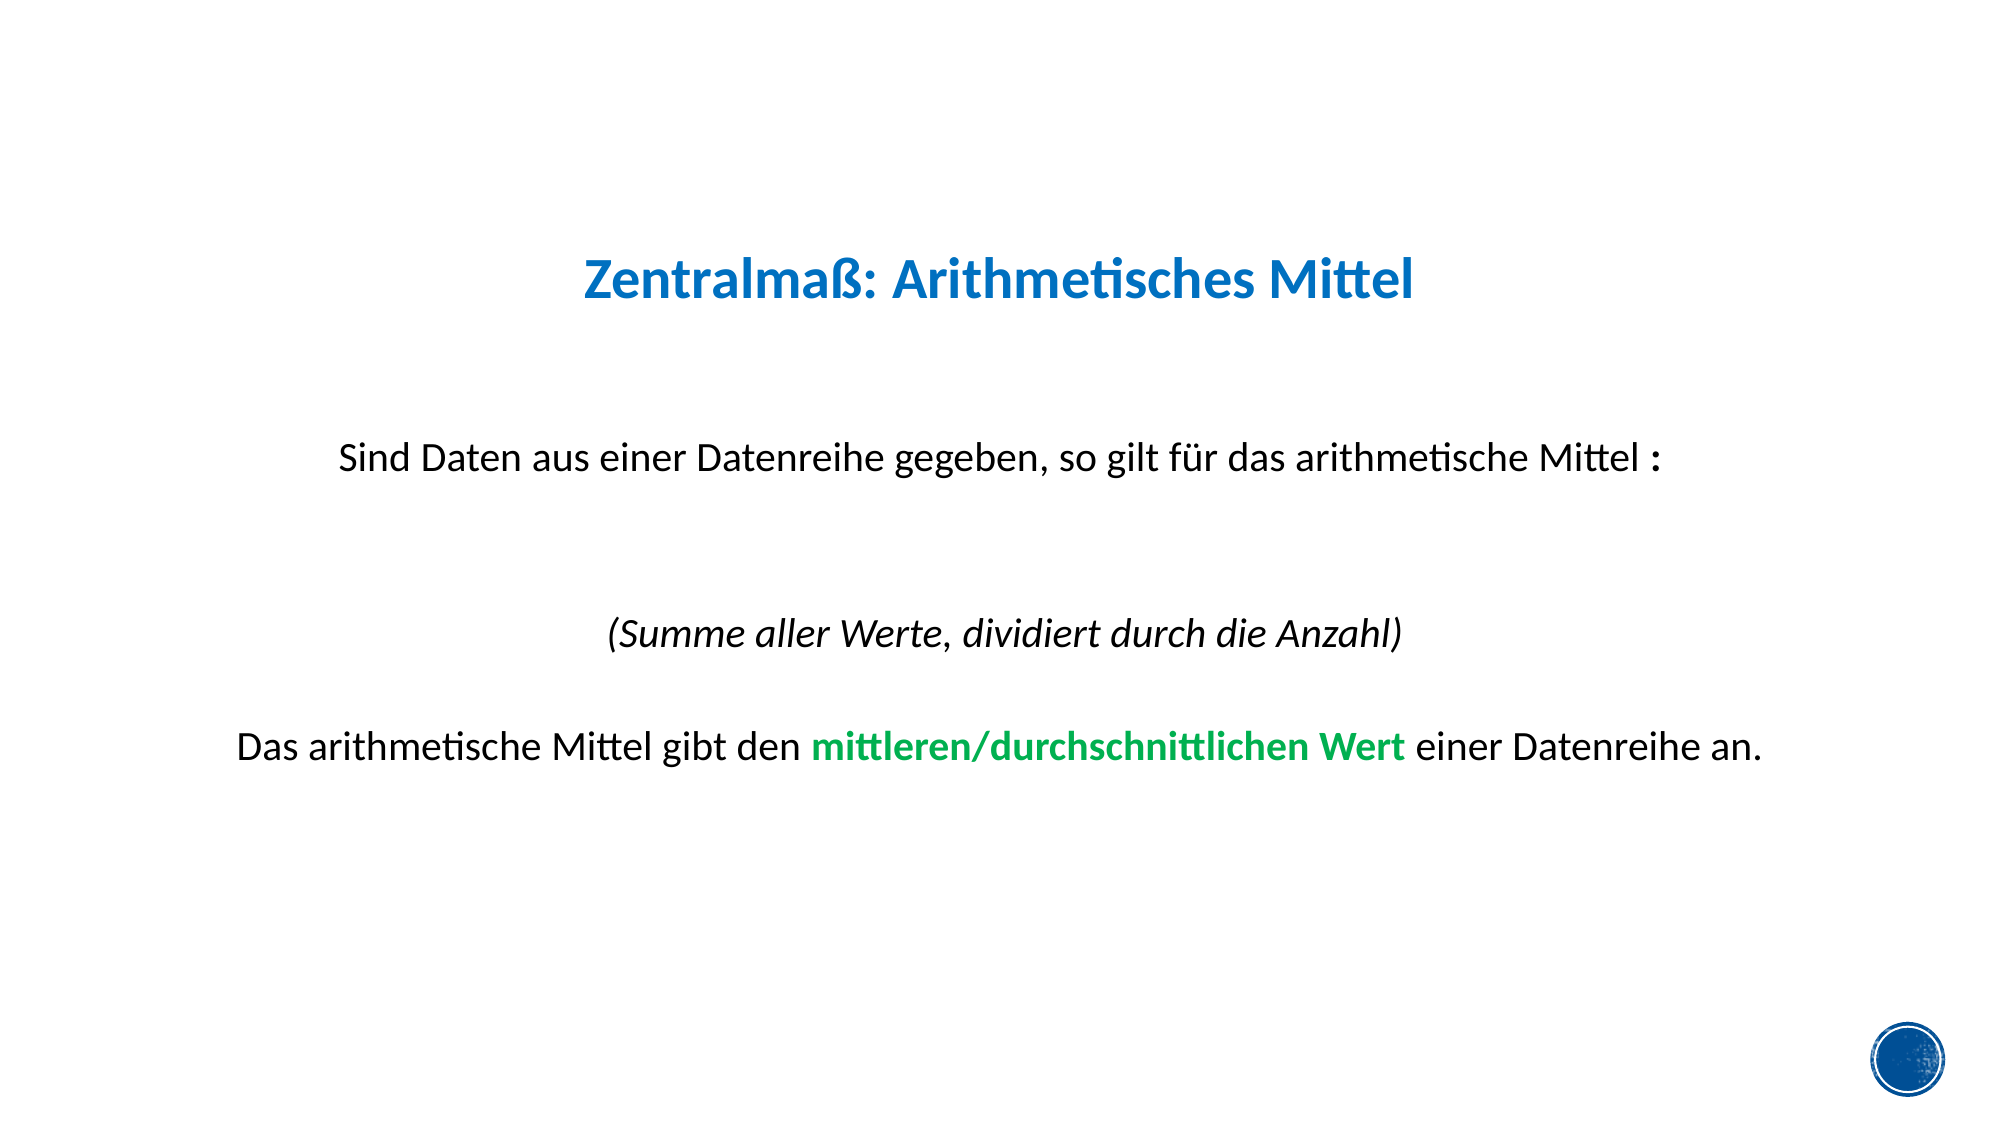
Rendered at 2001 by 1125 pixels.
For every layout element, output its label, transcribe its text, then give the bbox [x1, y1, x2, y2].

text_box Zentralmaß: Arithmetisches Mittel [500, 232, 1500, 318]
